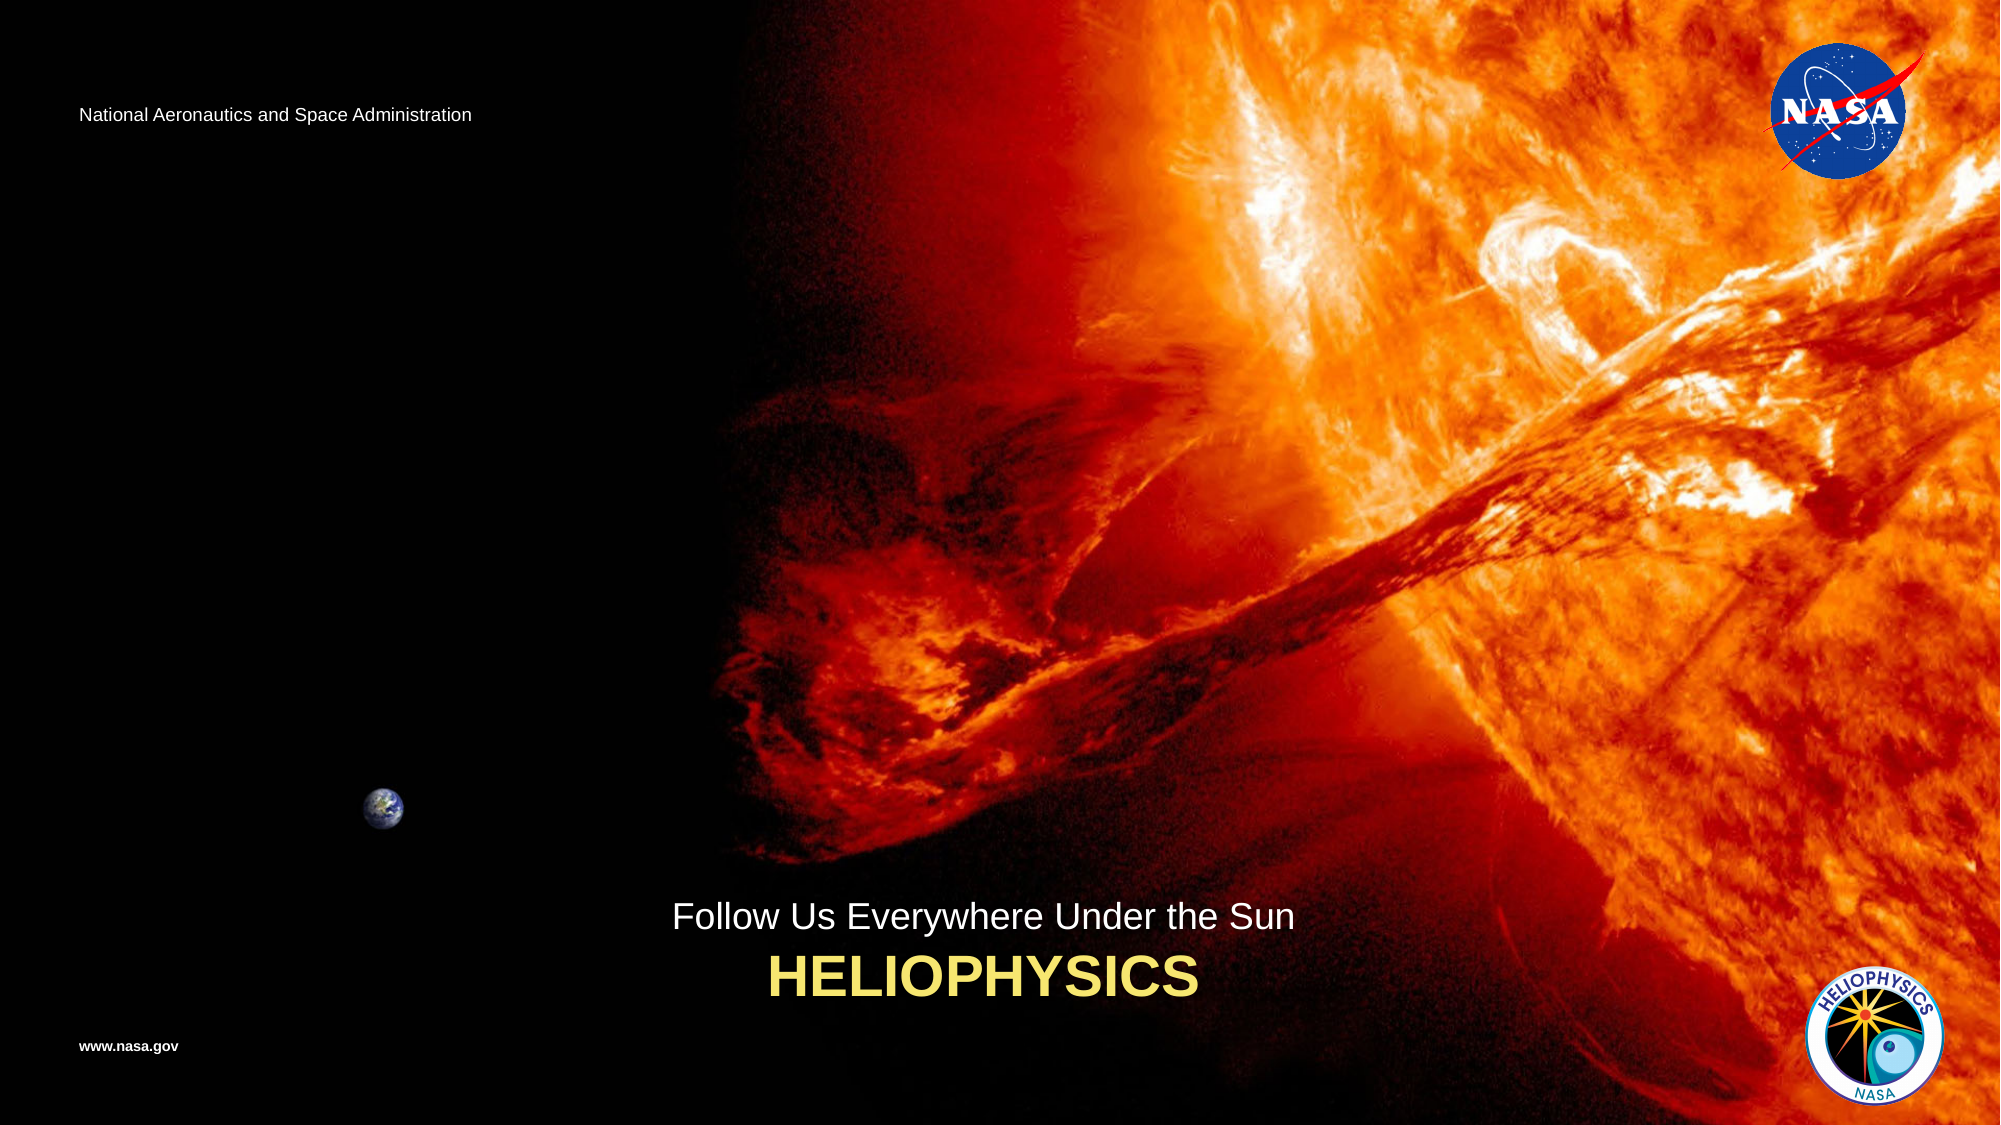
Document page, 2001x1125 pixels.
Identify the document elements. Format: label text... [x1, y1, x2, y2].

list Follow Us Everywhere Under the Sun [346, 818, 1622, 945]
title HELIOPHYSICS [346, 945, 1622, 1071]
picture [0, 0, 2000, 1125]
